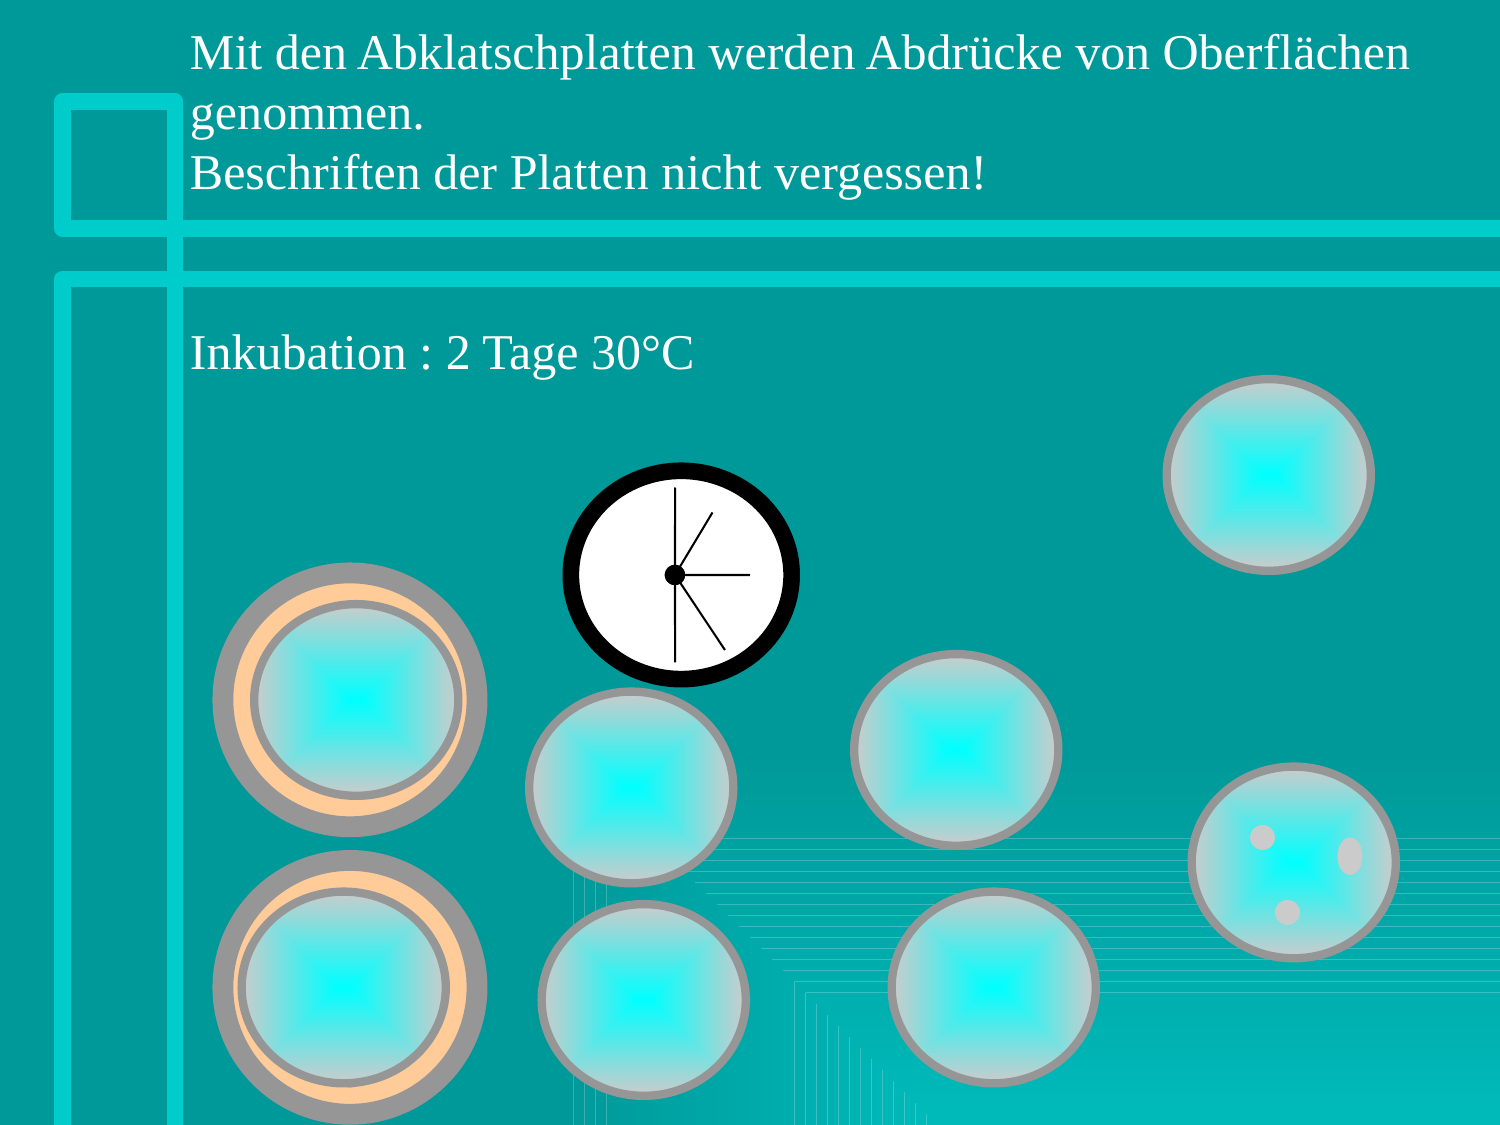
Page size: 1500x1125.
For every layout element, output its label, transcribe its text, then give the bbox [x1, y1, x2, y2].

text_box [222, 572, 478, 827]
text_box [341, 1083, 360, 1088]
text_box Mit den Abklatschplatten werden Abdrücke von Oberflächen genommen. Beschriften der Platten nicht vergessen! Inkubation : 2 Tage 30°C [174, 12, 1500, 388]
text_box [254, 604, 459, 796]
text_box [1191, 766, 1396, 959]
text_box [891, 891, 1096, 1084]
text_box [541, 904, 746, 1096]
text_box [663, 563, 675, 587]
text_box [676, 575, 687, 587]
text_box [222, 860, 478, 1115]
text_box [854, 654, 1059, 846]
text_box [241, 891, 446, 1084]
text_box [1166, 379, 1371, 571]
text_box [570, 470, 792, 680]
text_box [676, 563, 687, 574]
text_box [529, 691, 734, 884]
